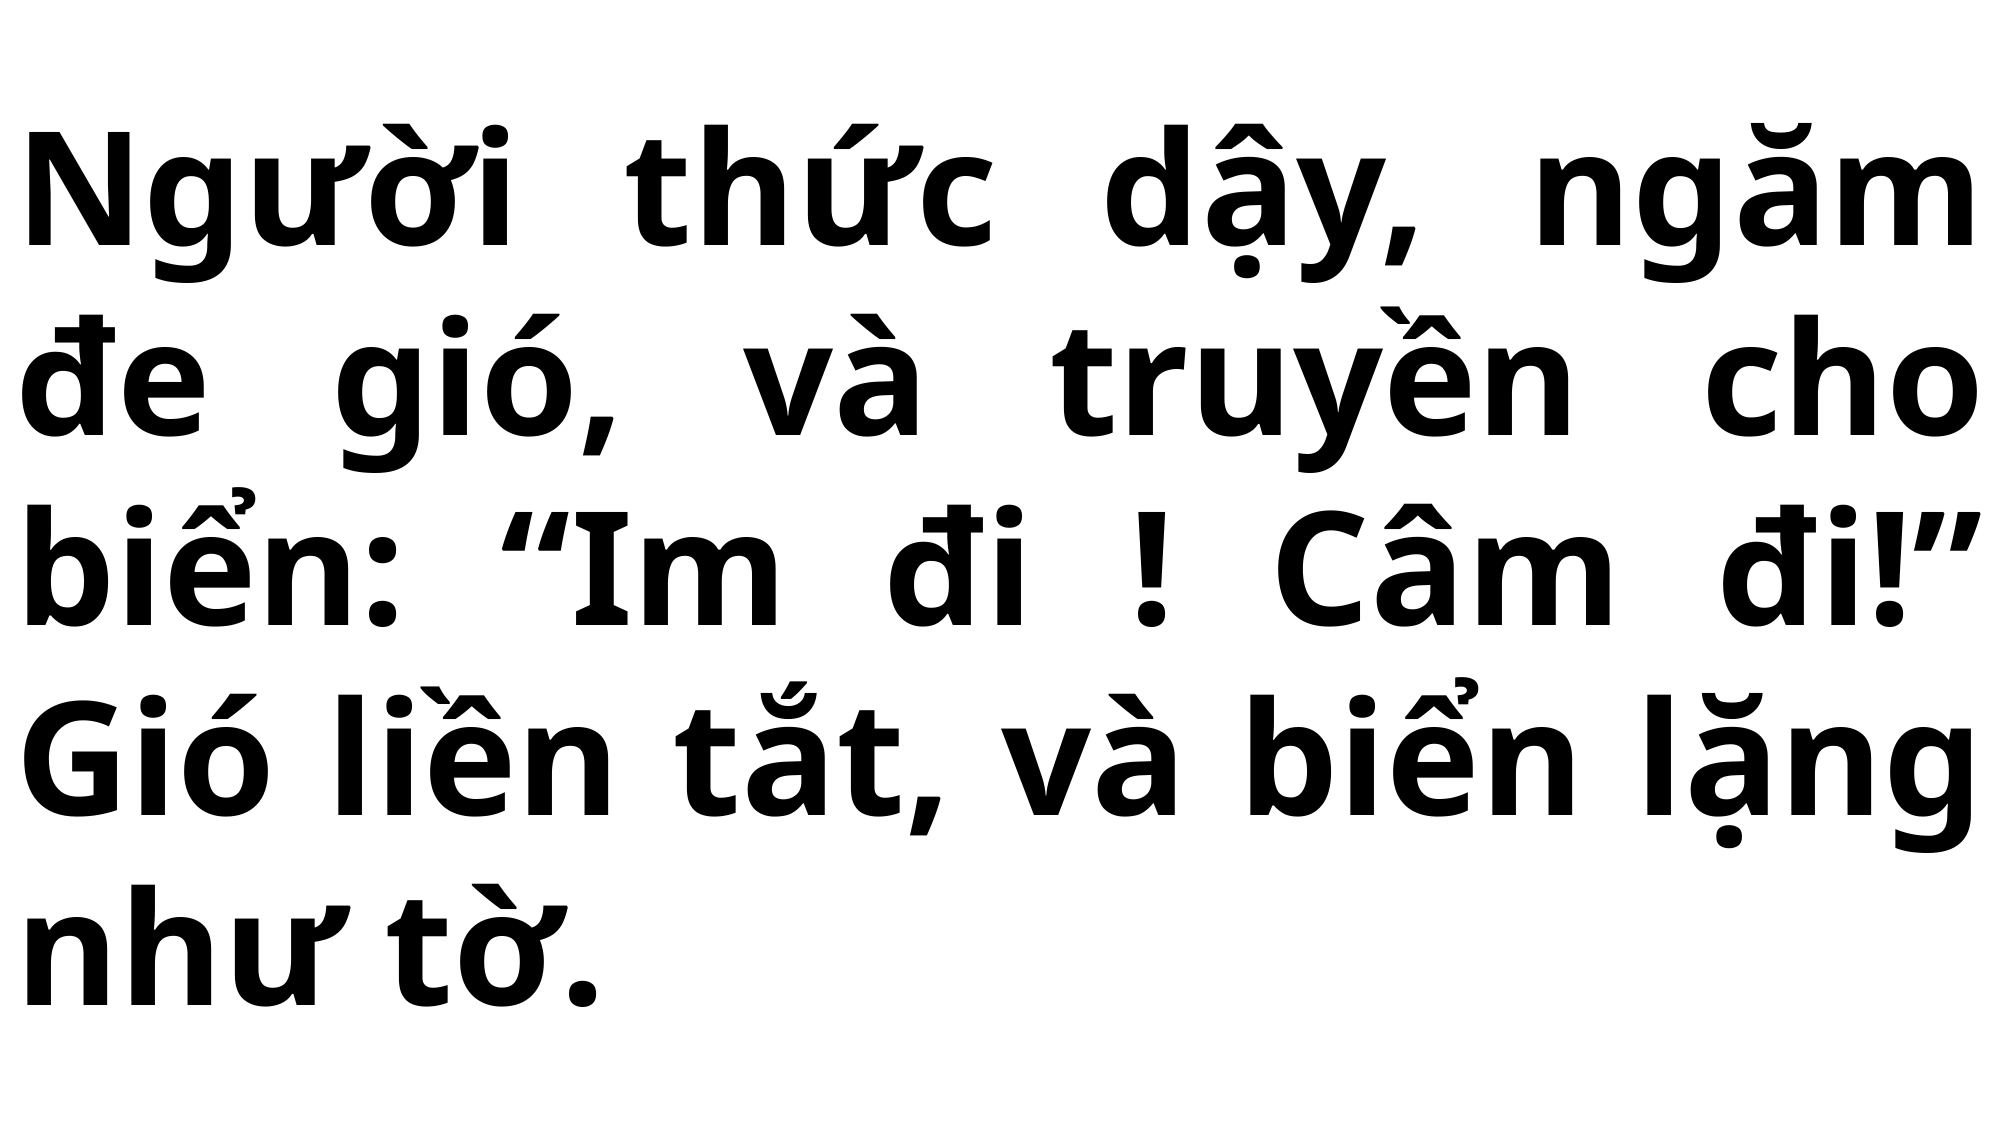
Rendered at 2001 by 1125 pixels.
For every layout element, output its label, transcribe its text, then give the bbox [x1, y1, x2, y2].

title Người thức dậy, ngăm đe gió, và truyền cho biển: “Im đi ! Câm đi!” Gió liền tắt, và biển lặng như tờ. [0, 0, 2000, 1125]
